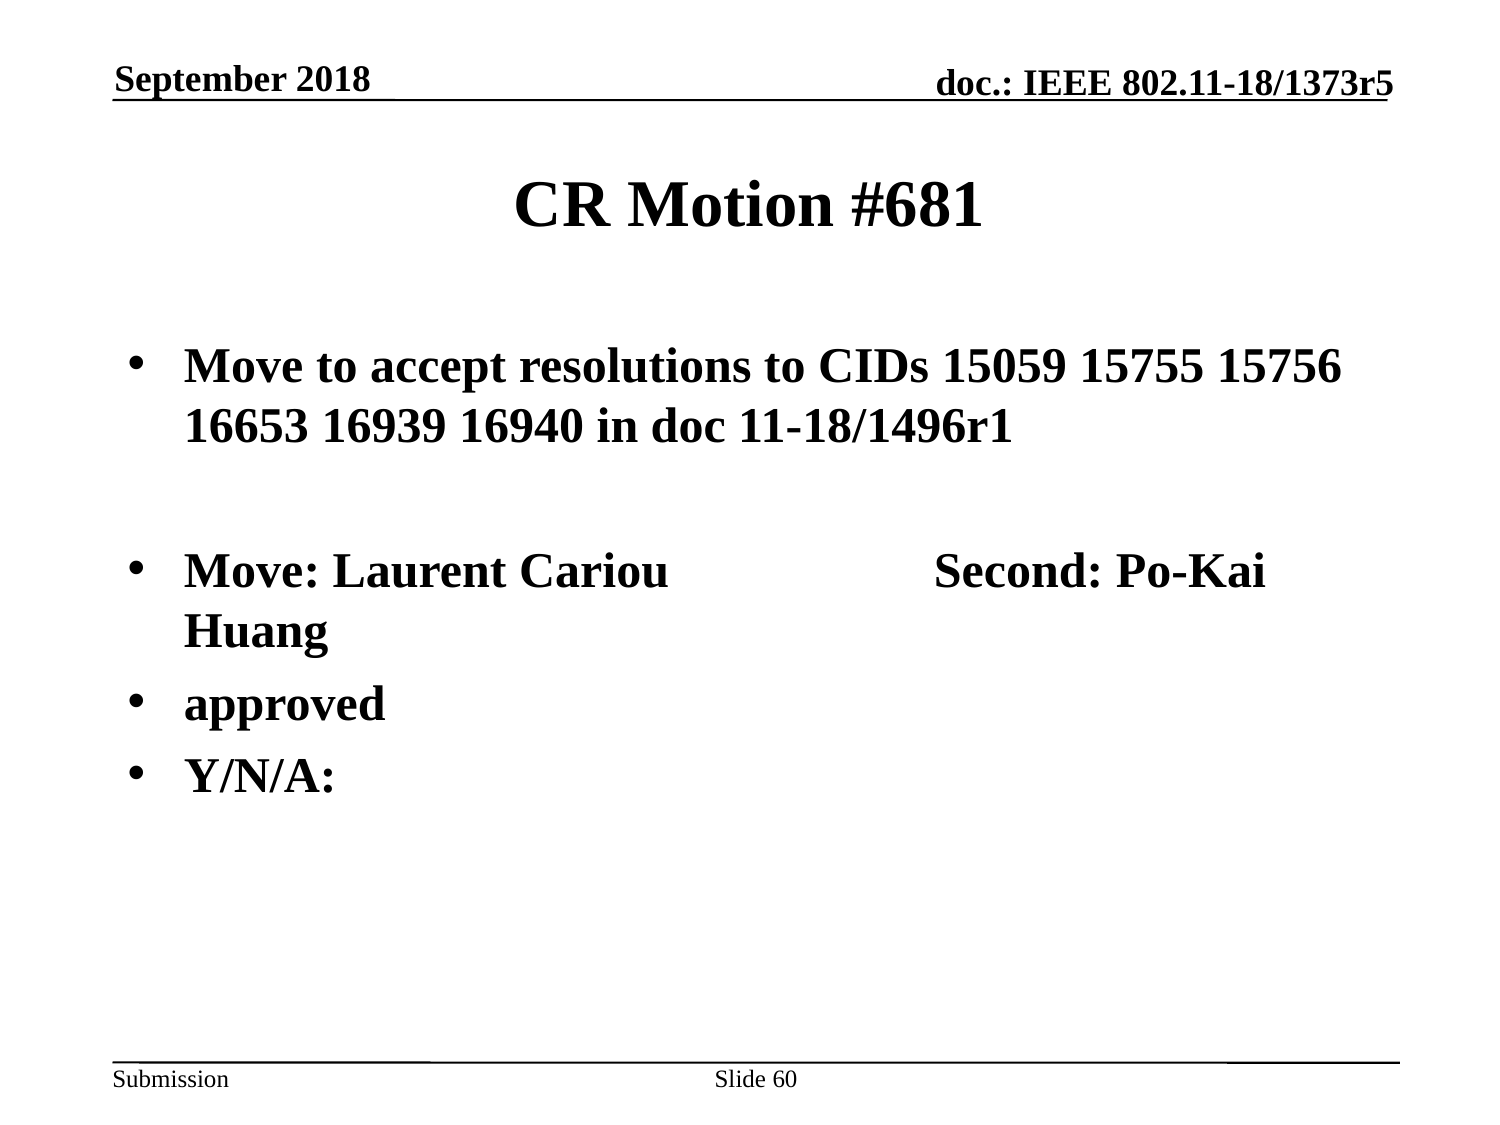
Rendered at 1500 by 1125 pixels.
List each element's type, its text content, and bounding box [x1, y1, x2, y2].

title CR Motion #681 [112, 112, 1388, 288]
slide_number Slide 60 [712, 1061, 800, 1123]
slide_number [114, 54, 423, 100]
list Move to accept resolutions to CIDs 15059 15755 15756 16653 16939 16940 in doc 11-18/1496r1 Move: Laurent Cariou Second: Po-Kai Huang approved Y/N/A: [112, 324, 1388, 1000]
